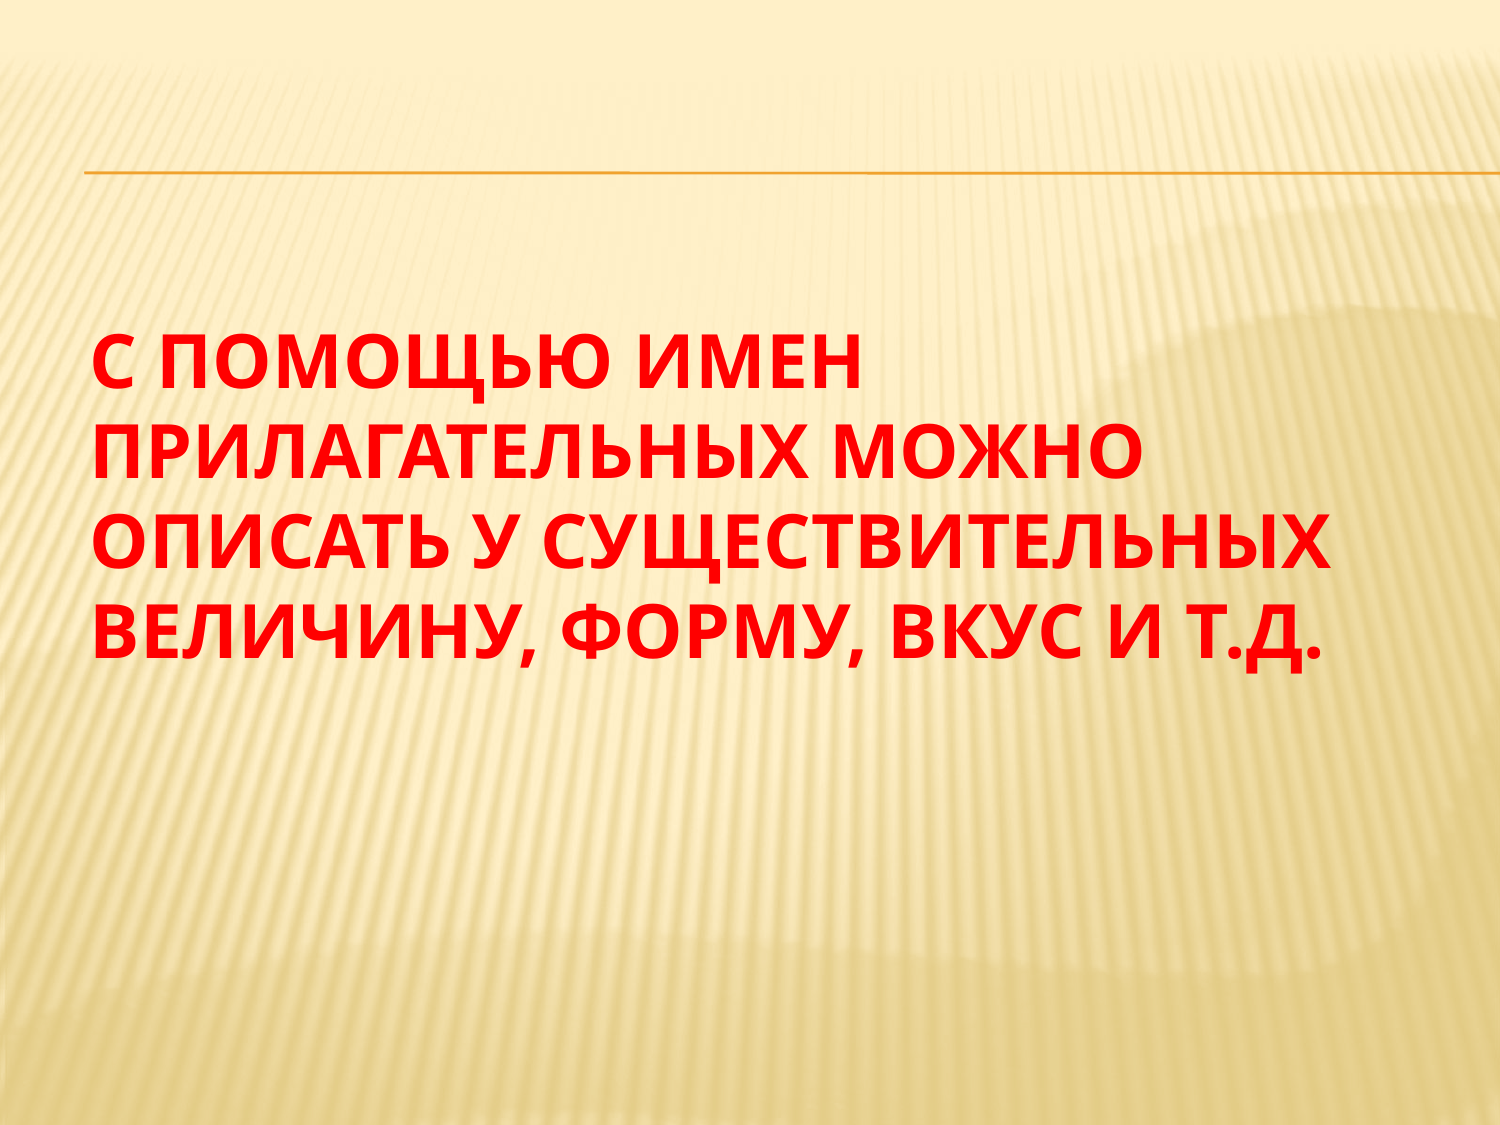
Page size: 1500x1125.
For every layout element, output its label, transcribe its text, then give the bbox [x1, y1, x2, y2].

title С помощью имен прилагательных можно описать у существительных величину, форму, вкус и т.д. [75, 140, 1425, 938]
